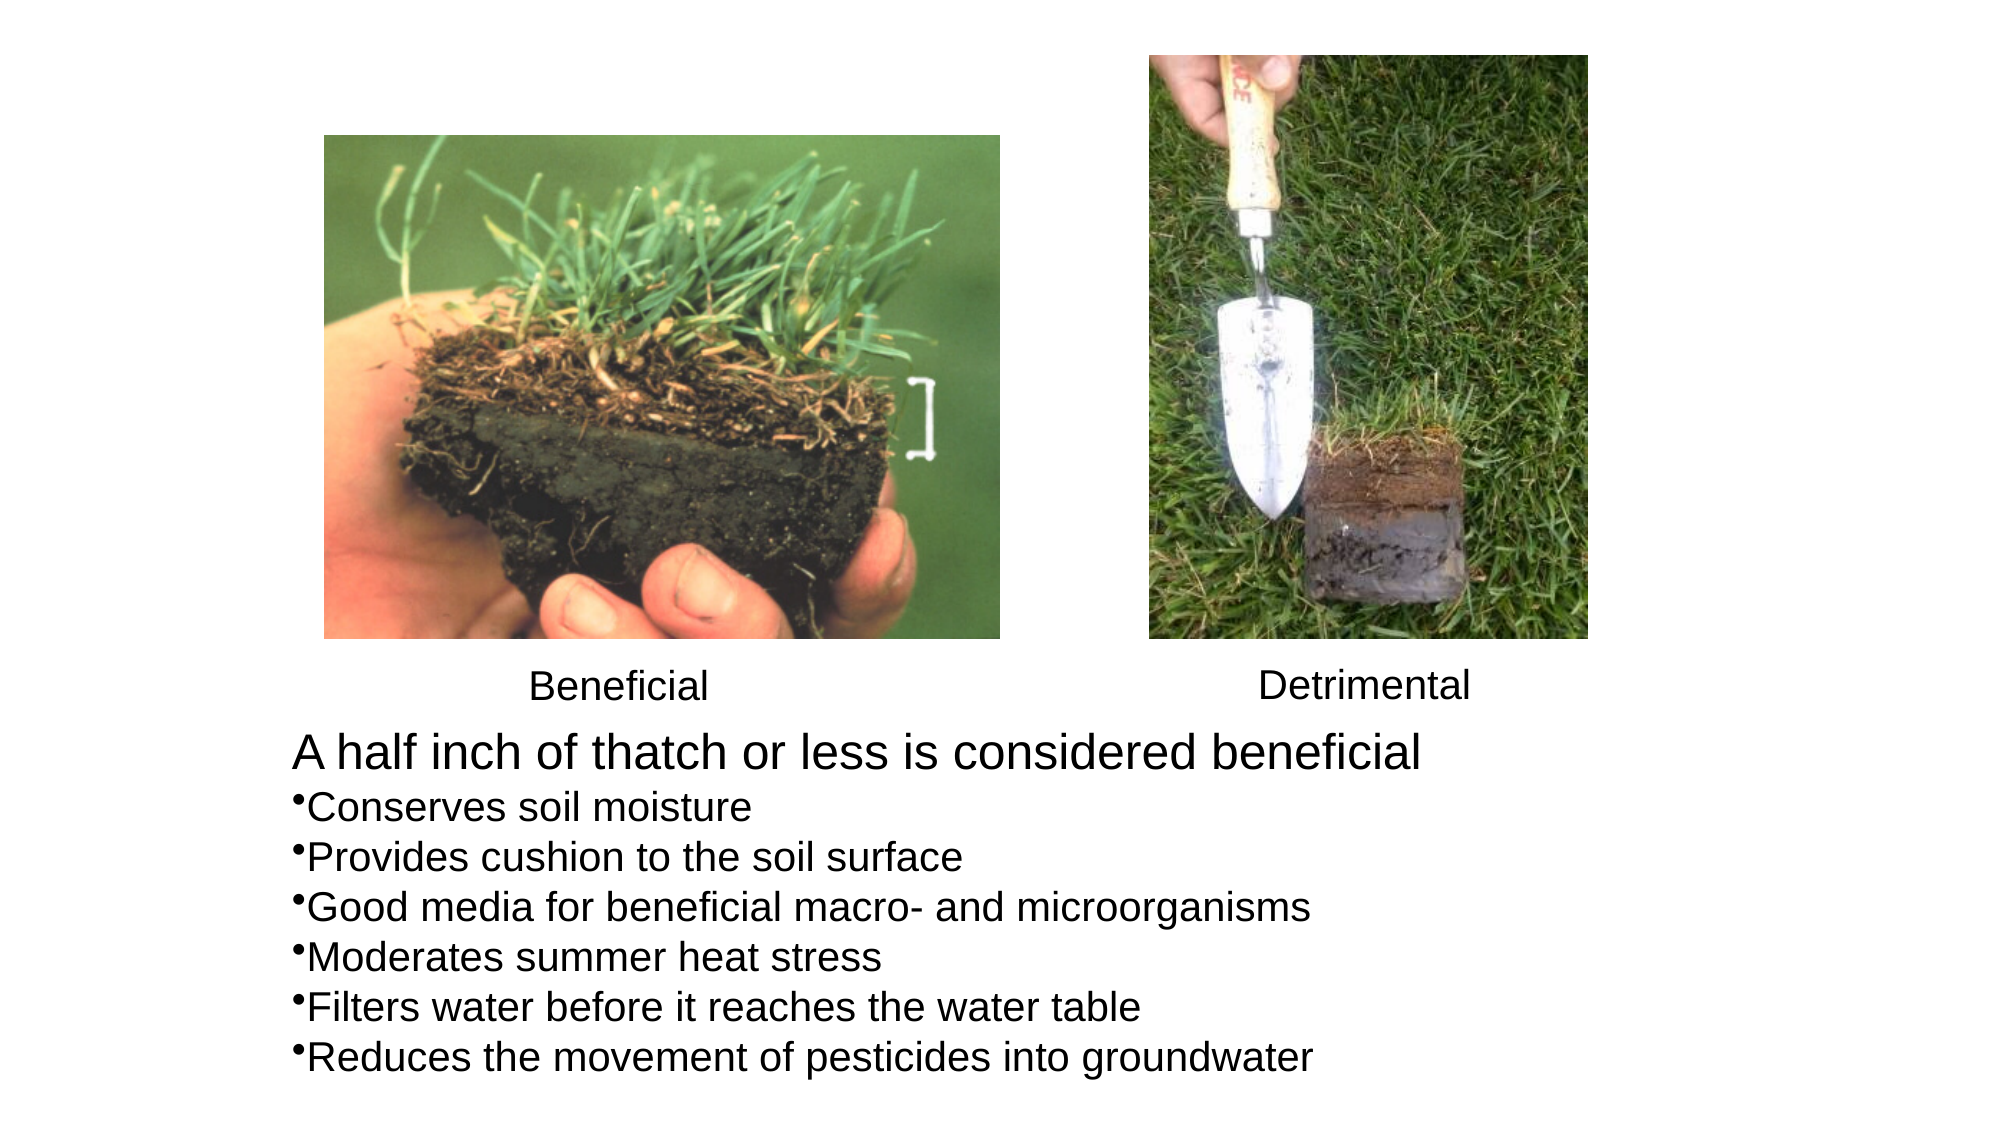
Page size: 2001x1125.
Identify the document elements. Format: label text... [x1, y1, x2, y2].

picture [324, 135, 1000, 640]
text_box A half inch of thatch or less is considered beneficial Conserves soil moisture Provides cushion to the soil surface Good media for beneficial macro- and microorganisms Moderates summer heat stress Filters water before it reaches the water table Reduces the movement of pesticides into groundwater [277, 712, 1438, 1088]
text_box Detrimental [1243, 650, 1487, 715]
text_box Beneficial [513, 651, 725, 717]
picture [1149, 55, 1588, 640]
